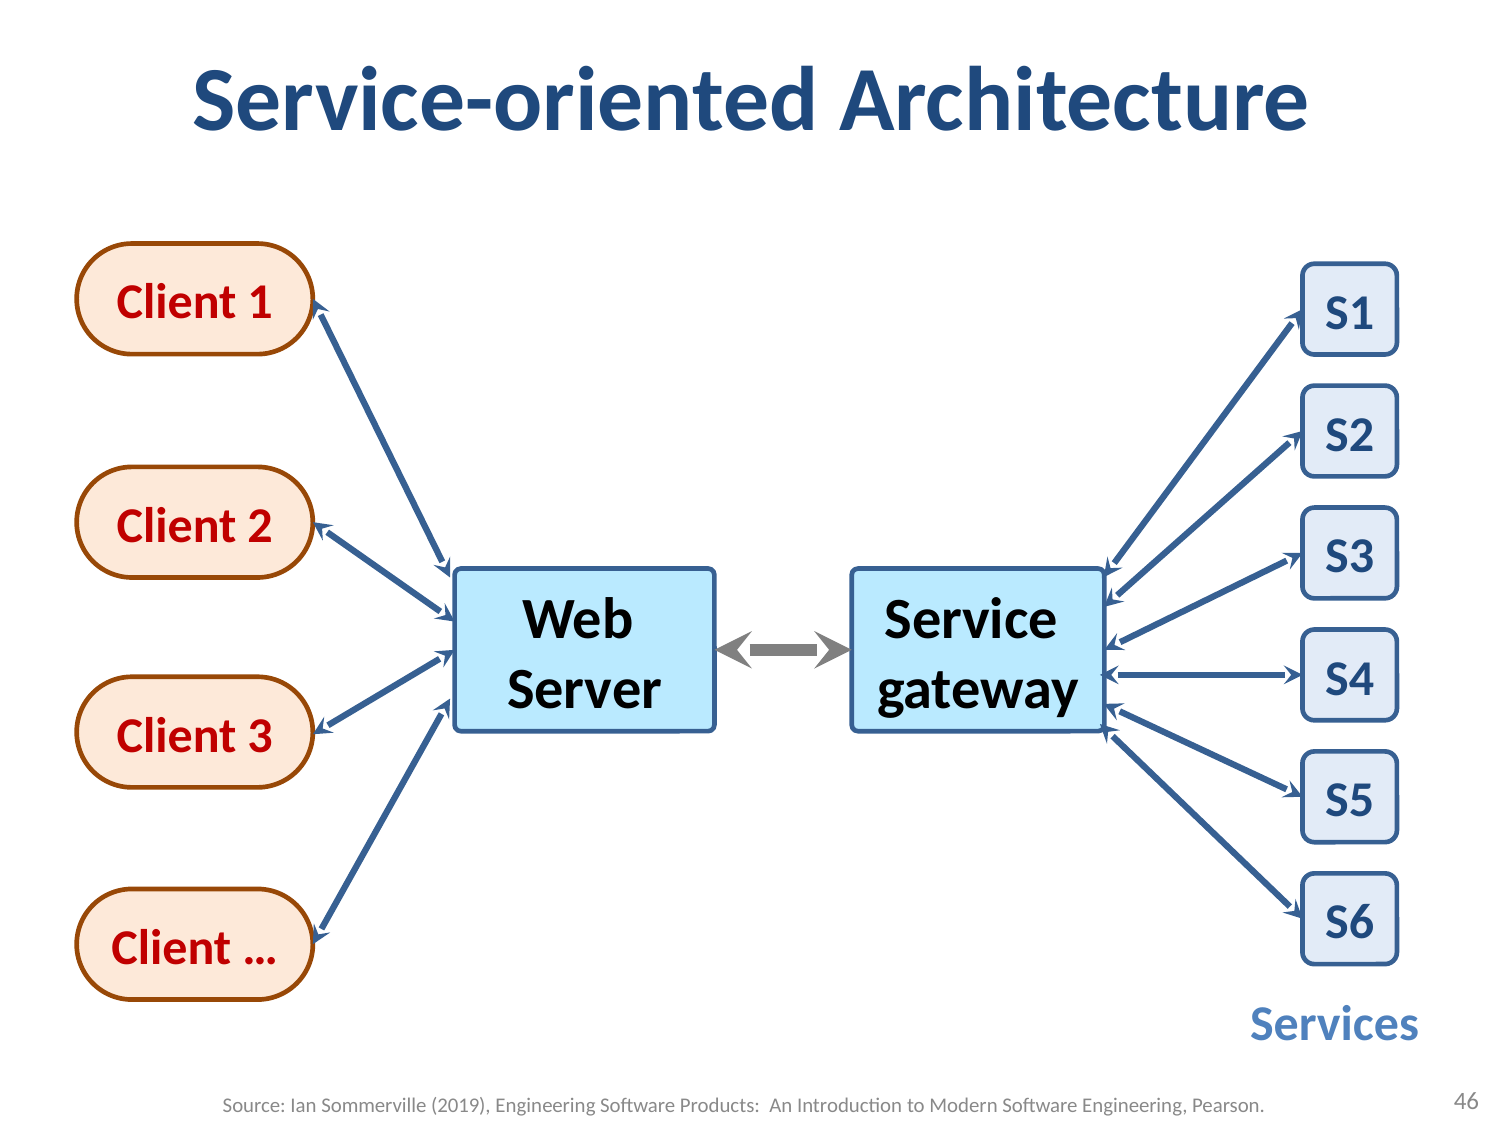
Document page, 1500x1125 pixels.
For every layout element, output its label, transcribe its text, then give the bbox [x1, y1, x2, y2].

text_box Web Server [454, 568, 715, 732]
text_box S3 [1308, 507, 1397, 599]
text_box S6 [1302, 873, 1397, 965]
text_box S4 [1302, 629, 1397, 721]
footer Source: Ian Sommerville (2019), Engineering Software Products: An Introduction to Modern Software Engineering, Pearson. [100, 1082, 1388, 1125]
text_box Services [1235, 982, 1435, 1058]
text_box Service gateway [851, 568, 1105, 732]
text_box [1103, 308, 1303, 430]
text_box S2 [1308, 385, 1397, 477]
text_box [312, 649, 455, 702]
text_box Client 1 [76, 243, 313, 355]
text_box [1099, 723, 1303, 919]
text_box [1103, 703, 1303, 723]
text_box Client 3 [76, 676, 307, 788]
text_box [312, 298, 451, 578]
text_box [1103, 430, 1303, 552]
text_box S1 [1302, 263, 1397, 355]
slide_number 46 [1144, 1069, 1495, 1125]
text_box Client 2 [76, 466, 307, 578]
title Service-oriented Architecture [76, 0, 1427, 188]
text_box Client … [76, 888, 313, 1000]
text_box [312, 579, 455, 622]
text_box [1104, 552, 1303, 651]
text_box S5 [1307, 751, 1397, 843]
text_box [312, 698, 451, 945]
